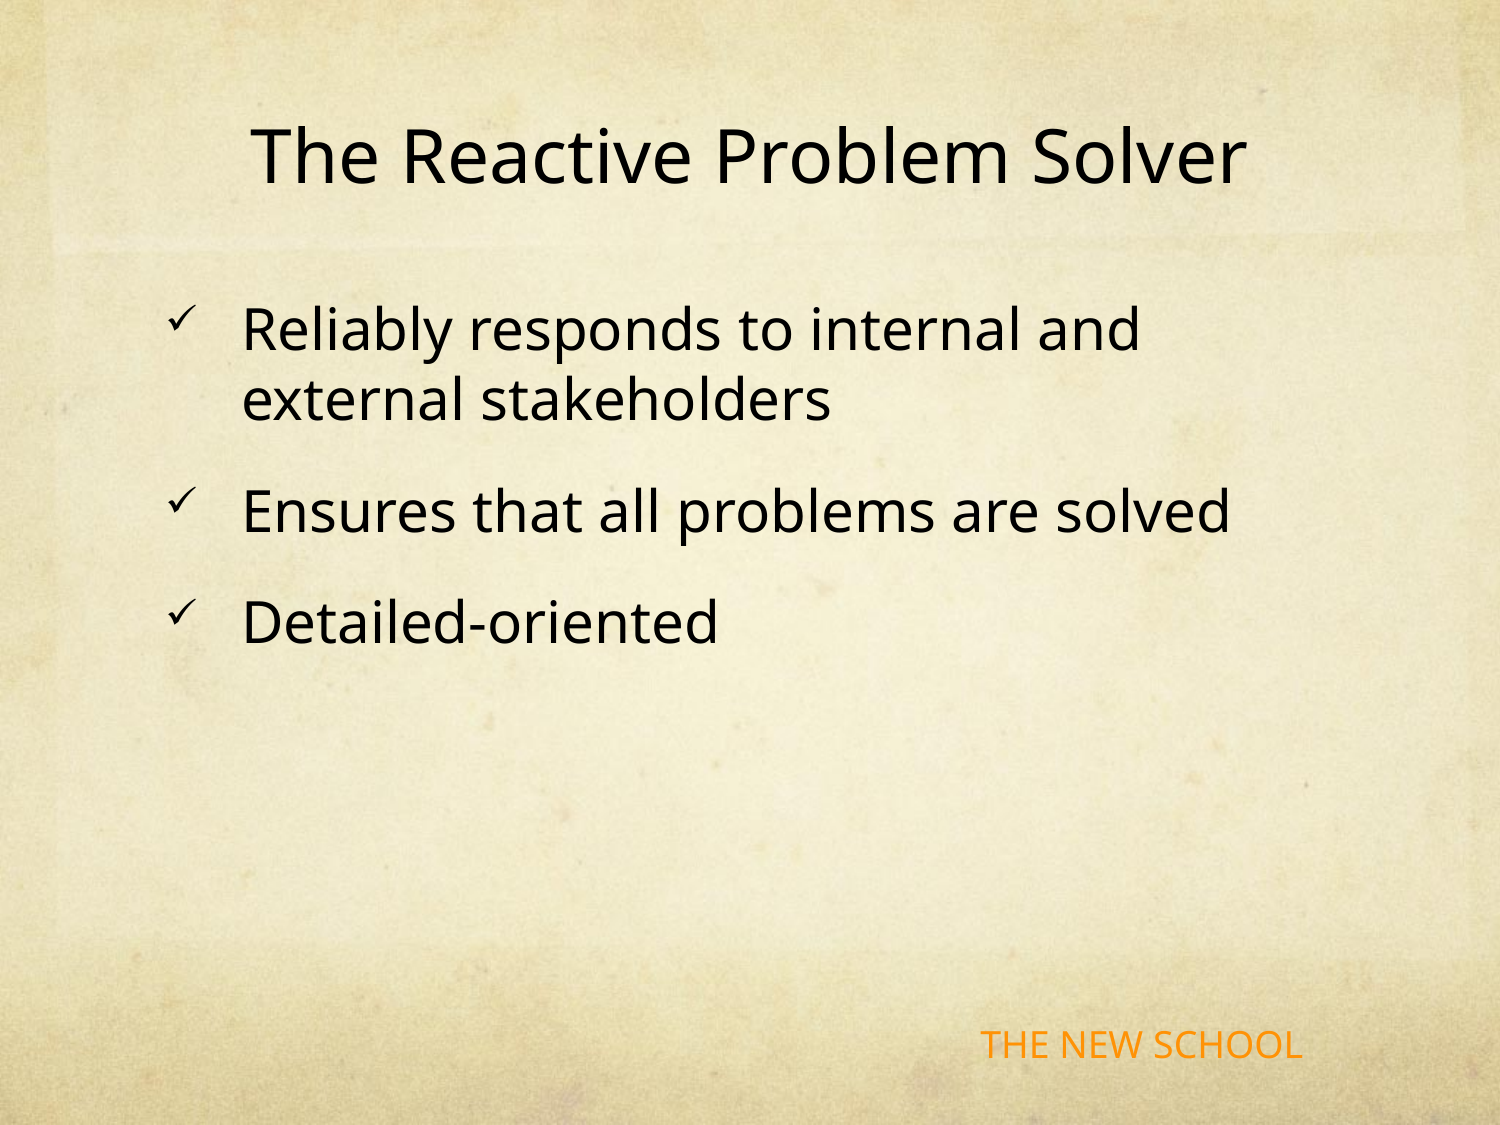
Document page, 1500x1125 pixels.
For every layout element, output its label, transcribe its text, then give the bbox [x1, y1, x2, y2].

list Reliably responds to internal and external stakeholders Ensures that all problems are solved Detailed-oriented [150, 284, 1350, 950]
title The Reactive Problem Solver [150, 82, 1350, 225]
picture [0, 0, 1500, 1125]
